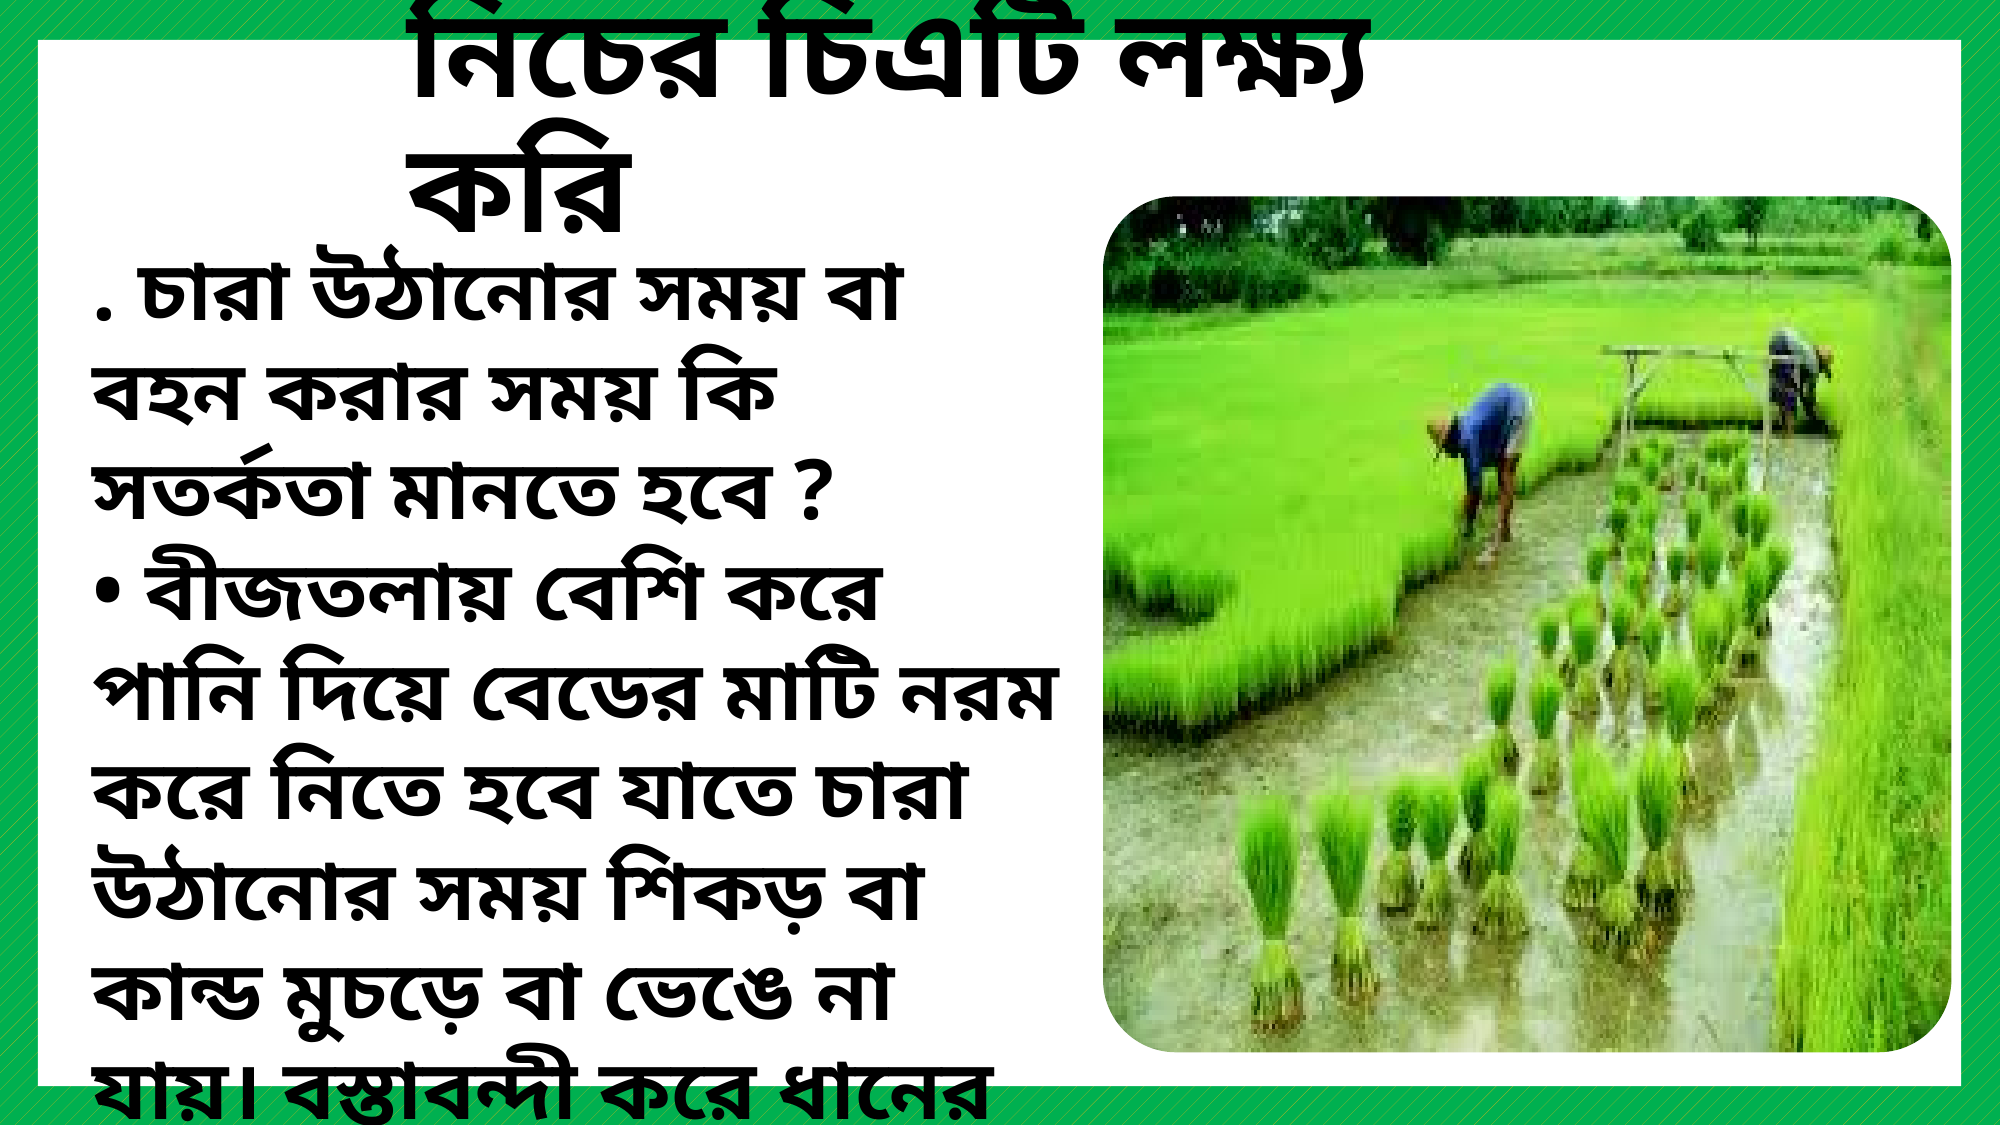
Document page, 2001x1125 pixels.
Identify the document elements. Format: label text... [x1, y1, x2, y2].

title নিচের চিএটি লক্ষ্য করি [392, 53, 1480, 197]
text_box . চারা উঠানোর সময় বা বহন করার সময় কি সতর্কতা মানতে হবে ? • বীজতলায় বেশি করে পানি দিয়ে বেডের মাটি নরম করে নিতে হবে যাতে চারা উঠানোর সময় শিকড় বা কান্ড মুচড়ে বা ভেঙে না যায়। বস্তাবন্দী করে ধানের চারা কোনক্রমেই বহন করা উচিত নয়। [78, 229, 1079, 1125]
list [1102, 196, 1952, 1053]
